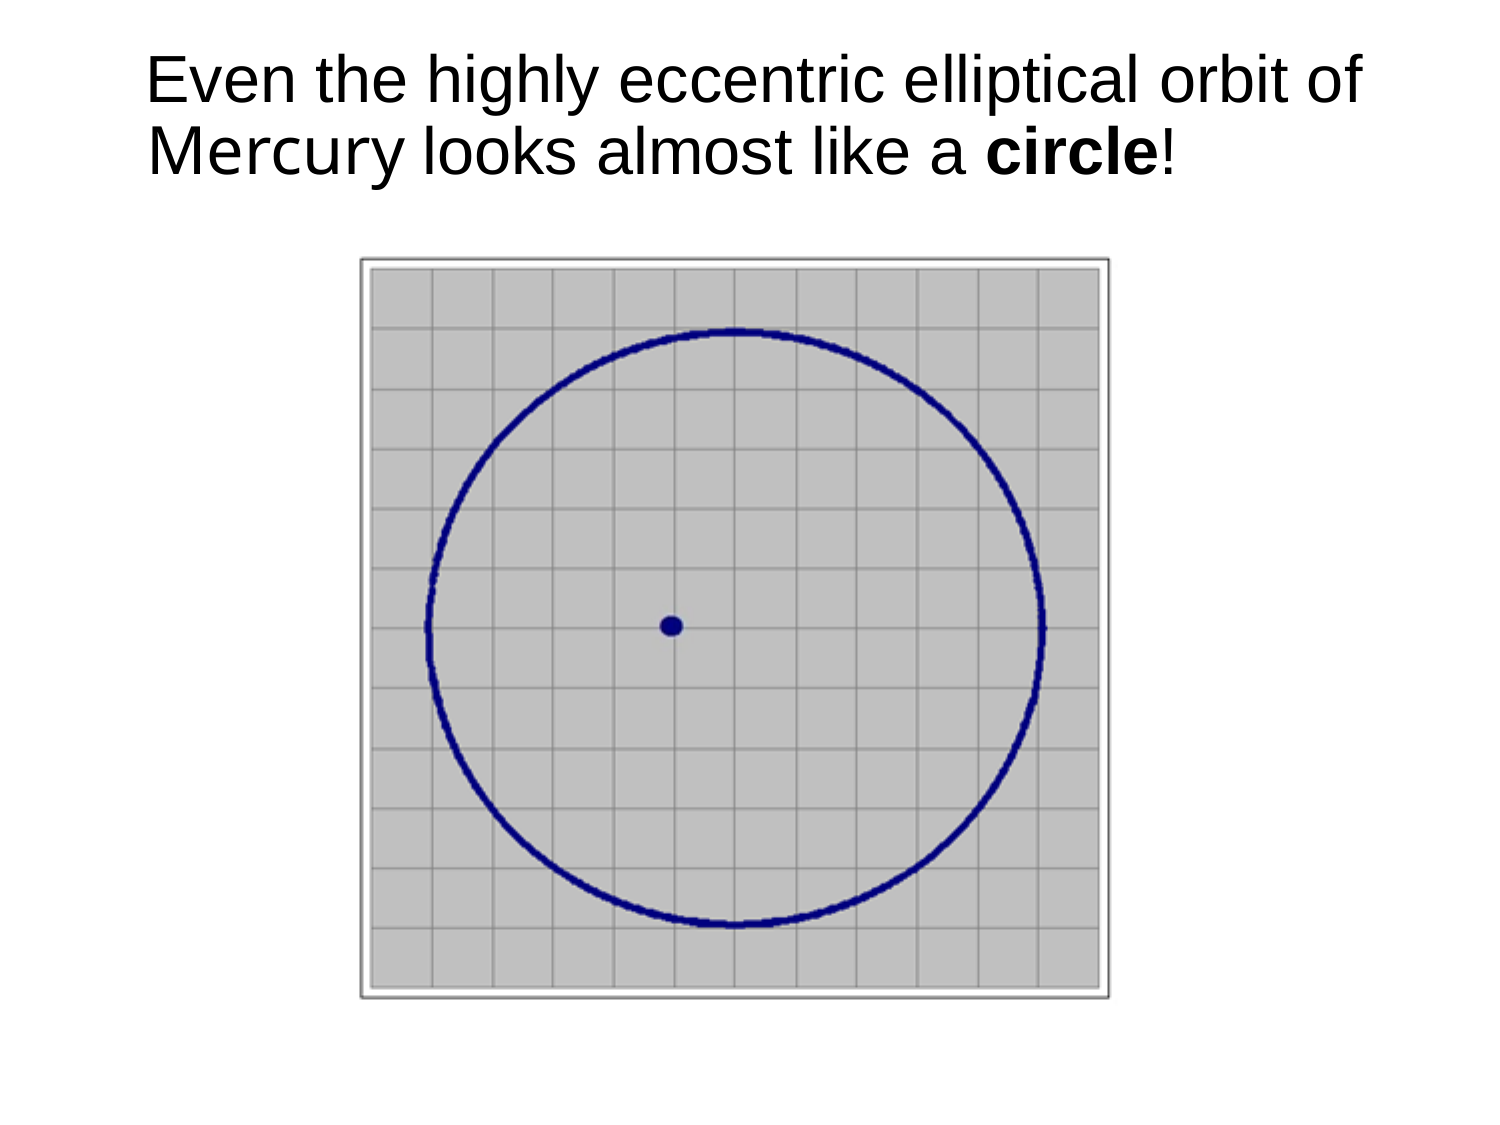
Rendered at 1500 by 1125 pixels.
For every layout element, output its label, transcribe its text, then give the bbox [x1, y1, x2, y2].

picture [349, 249, 1124, 1010]
list Even the highly eccentric elliptical orbit of Mercury looks almost like a circle! [74, 37, 1388, 226]
